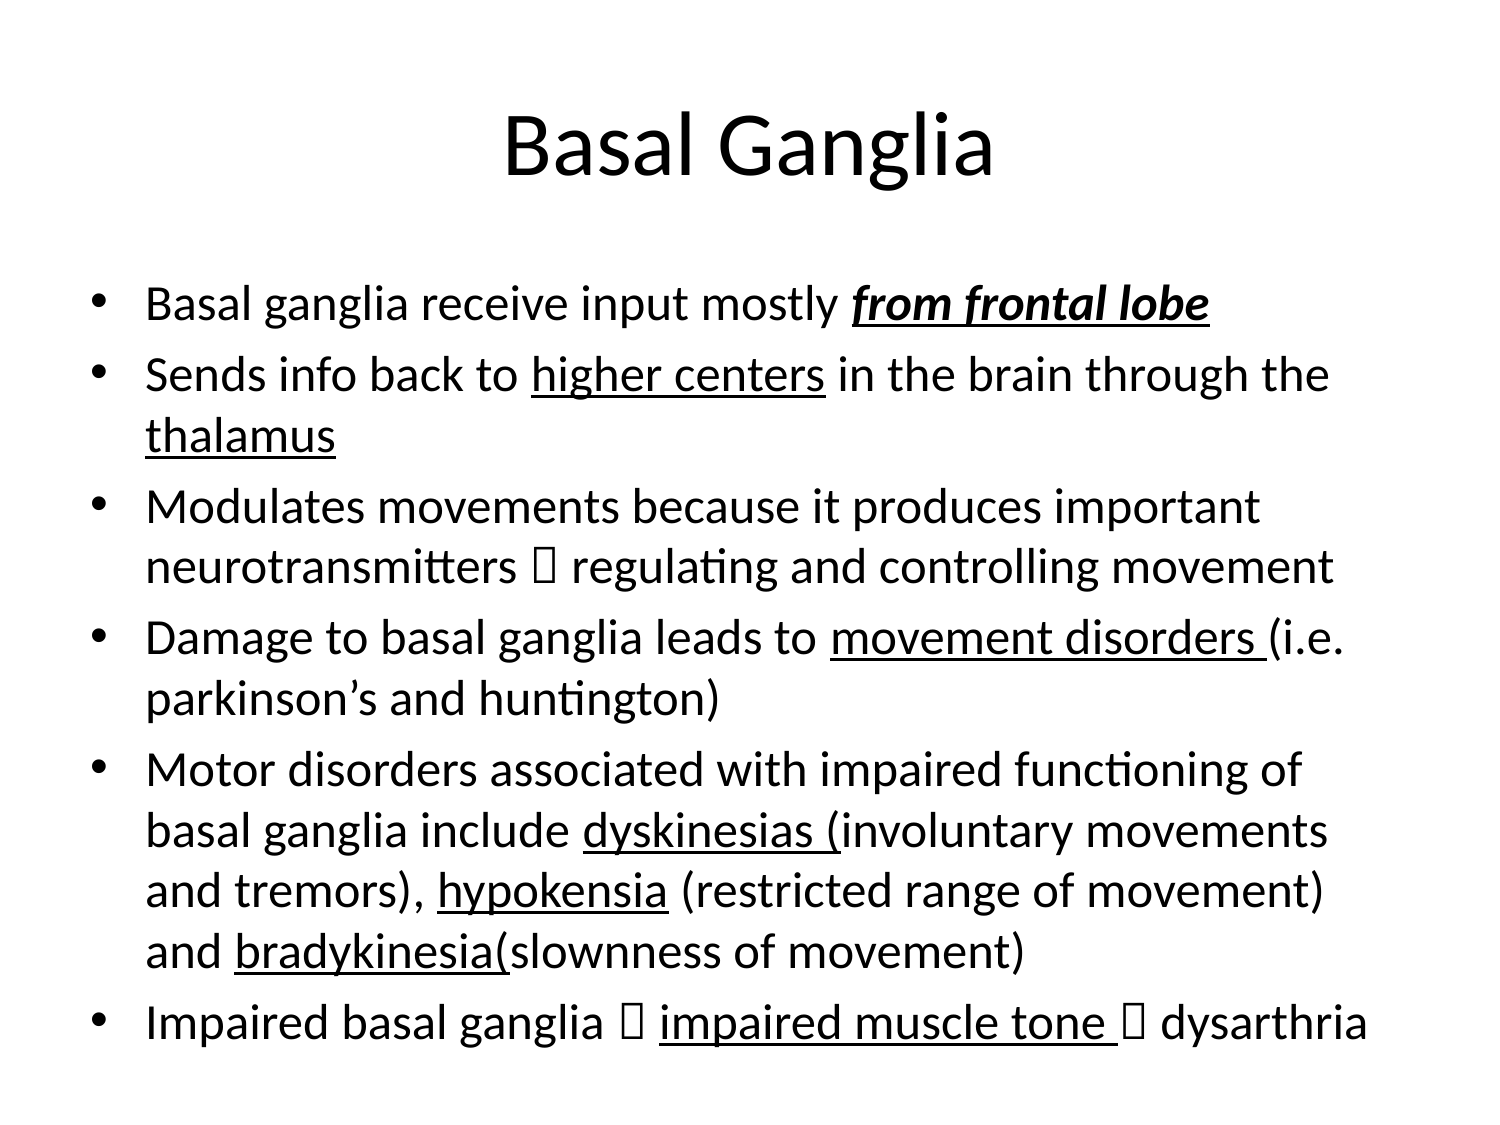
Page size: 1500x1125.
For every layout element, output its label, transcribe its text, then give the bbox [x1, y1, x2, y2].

title Basal Ganglia [75, 45, 1425, 233]
list Basal ganglia receive input mostly from frontal lobe Sends info back to higher centers in the brain through the thalamus Modulates movements because it produces important neurotransmitters  regulating and controlling movement Damage to basal ganglia leads to movement disorders (i.e. parkinson’s and huntington) Motor disorders associated with impaired functioning of basal ganglia include dyskinesias (involuntary movements and tremors), hypokensia (restricted range of movement) and bradykinesia(slownness of movement) Impaired basal ganglia  impaired muscle tone  dysarthria [75, 262, 1425, 1075]
